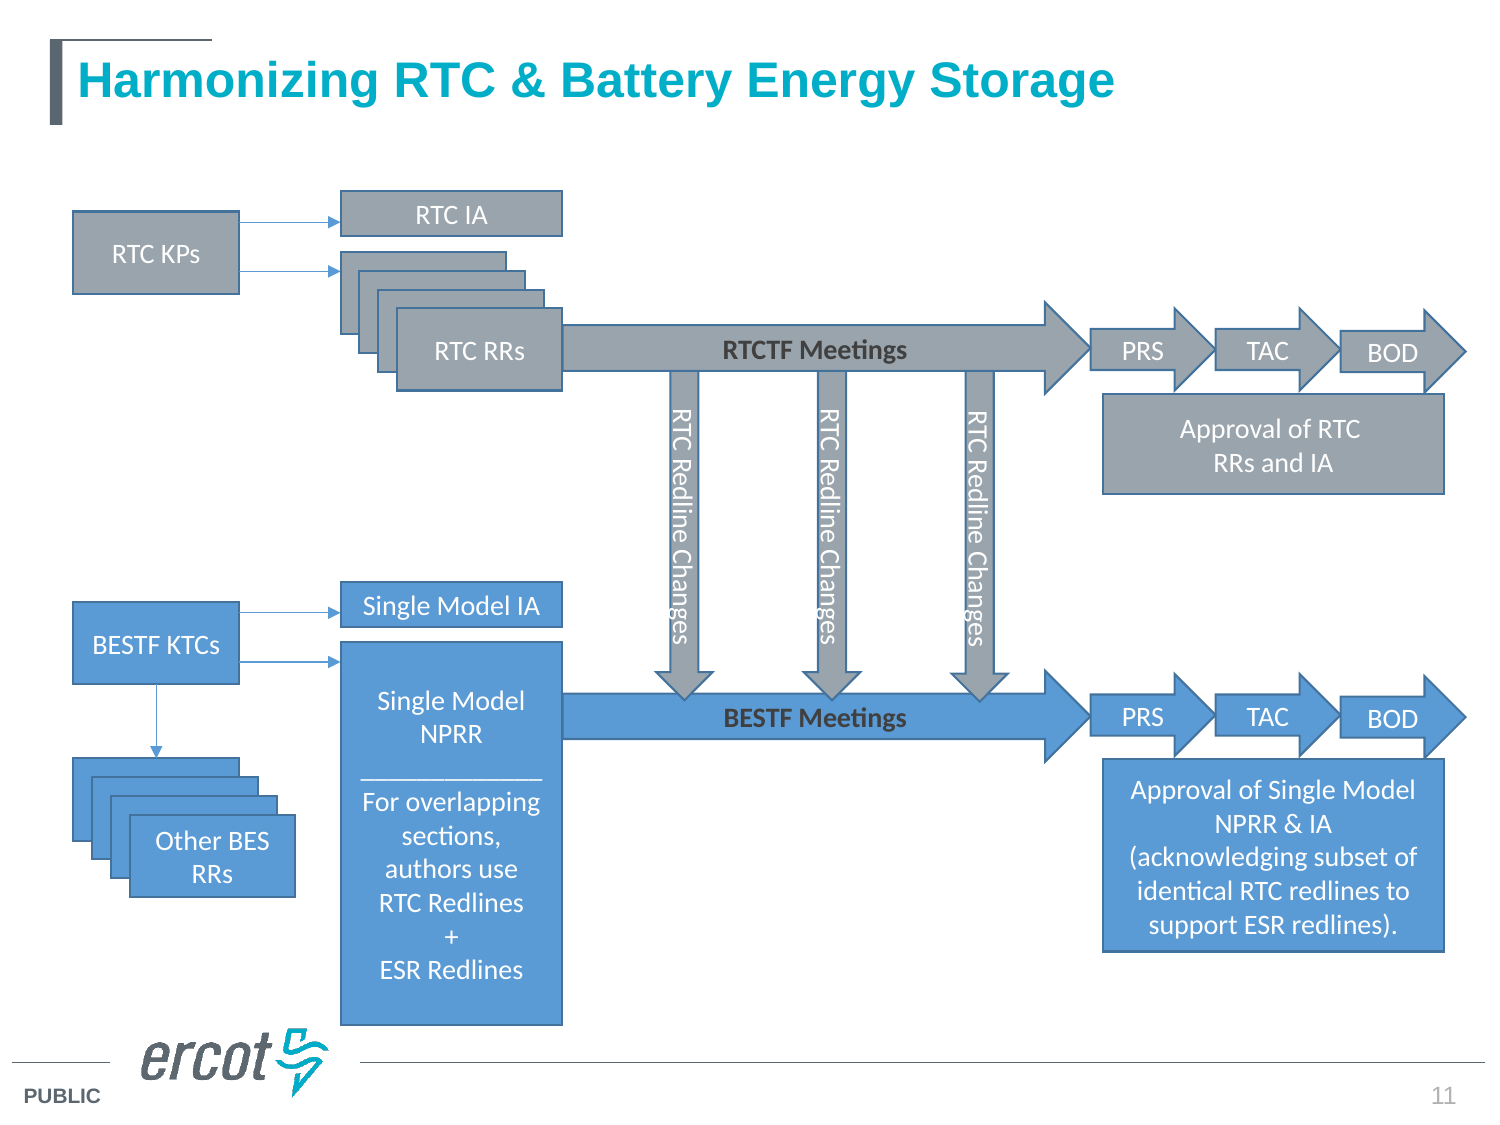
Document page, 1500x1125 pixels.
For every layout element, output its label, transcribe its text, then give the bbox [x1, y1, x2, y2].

text_box RTC Redline Changes [656, 371, 713, 701]
text_box RTC IA [340, 191, 563, 236]
text_box Other BES RRs [129, 814, 296, 897]
text_box TAC [1215, 673, 1340, 757]
slide_number 11 [1400, 1076, 1488, 1113]
text_box [340, 252, 507, 335]
text_box BOD [1340, 676, 1466, 759]
text_box Approval of Single Model NPRR & IA (acknowledging subset of identical RTC redlines to support ESR redlines). [1103, 759, 1444, 952]
text_box [92, 777, 258, 860]
text_box [73, 758, 240, 841]
text_box Approval of RTC RRs and IA [1103, 393, 1444, 495]
text_box RTC KPs [73, 211, 240, 294]
text_box [110, 795, 277, 879]
text_box Single Model NPRR _____________ For overlapping sections, authors use RTC Redlines + ESR Redlines [340, 642, 563, 1025]
text_box RTC RRs [396, 308, 563, 391]
title Harmonizing RTC & Battery Energy Storage [62, 39, 1450, 125]
text_box [378, 289, 544, 372]
text_box RTC Redline Changes [803, 371, 861, 701]
text_box RTCTF Meetings [562, 302, 1091, 394]
picture [137, 1024, 332, 1100]
text_box Single Model IA [340, 581, 563, 627]
text_box BOD [1340, 310, 1466, 393]
text_box PRS [1090, 673, 1215, 757]
text_box RTC Redline Changes [951, 371, 1008, 702]
text_box BESTF KTCs [73, 602, 240, 685]
text_box [359, 270, 525, 353]
text_box PRS [1090, 308, 1215, 391]
text_box BESTF Meetings [562, 670, 1090, 762]
text_box TAC [1215, 308, 1340, 391]
